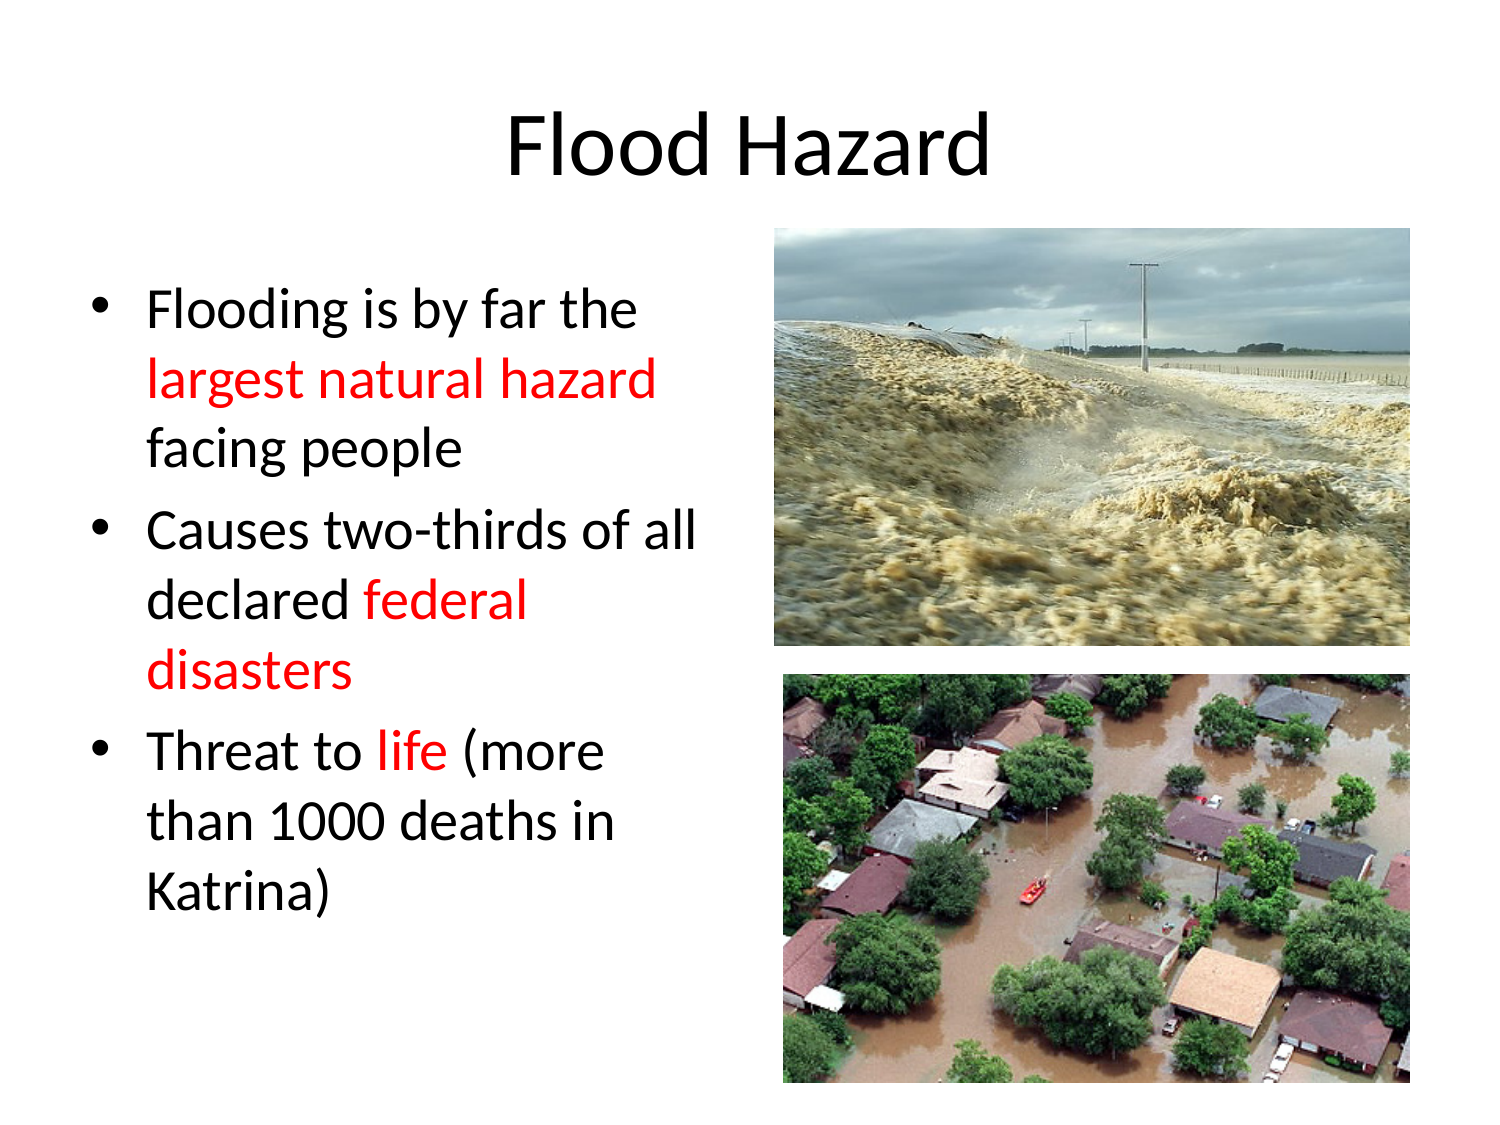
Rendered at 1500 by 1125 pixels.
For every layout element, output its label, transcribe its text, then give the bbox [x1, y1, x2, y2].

title Flood Hazard [75, 45, 1425, 233]
list Flooding is by far the largest natural hazard facing people Causes two-thirds of all declared federal disasters Threat to life (more than 1000 deaths in Katrina) [75, 262, 738, 1005]
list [782, 674, 1411, 1083]
picture [774, 228, 1411, 646]
